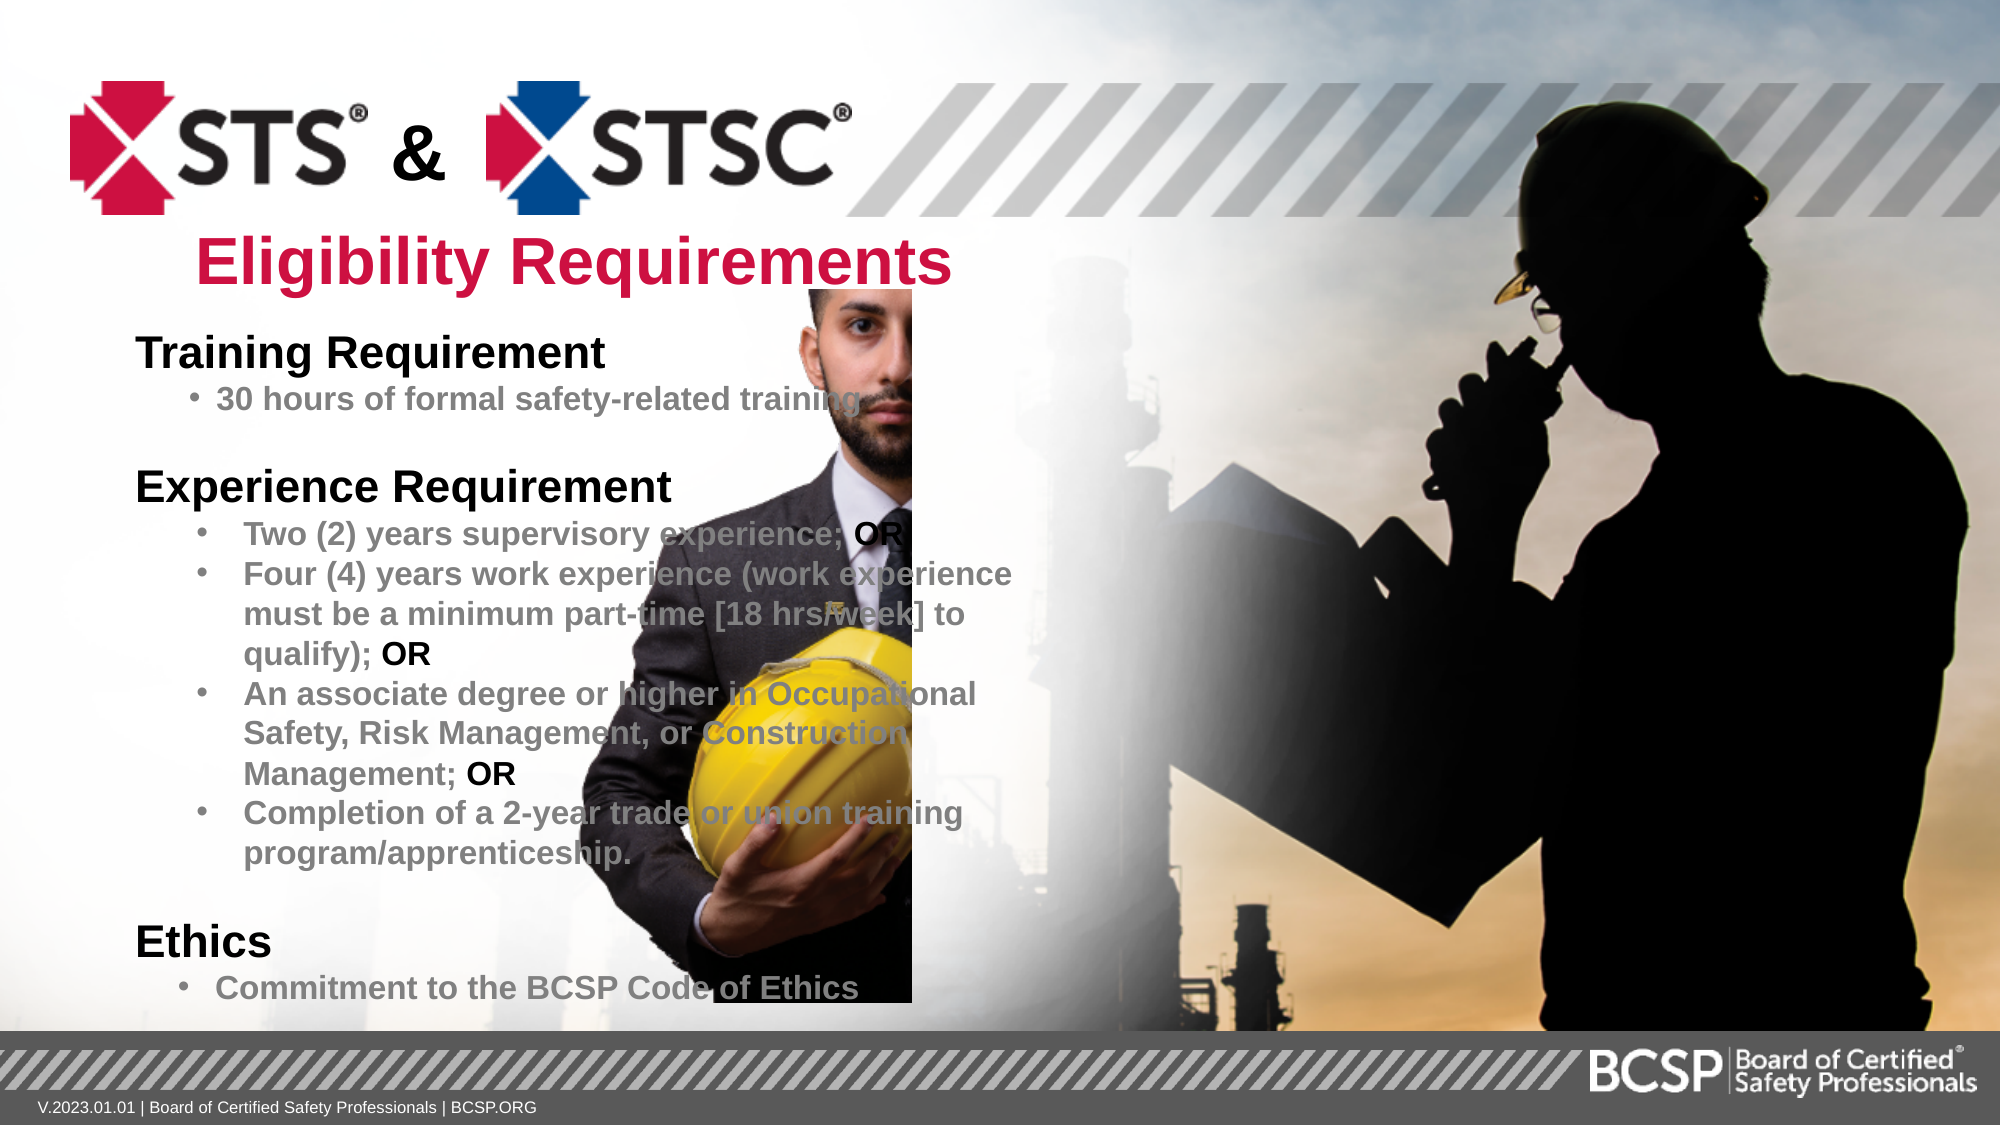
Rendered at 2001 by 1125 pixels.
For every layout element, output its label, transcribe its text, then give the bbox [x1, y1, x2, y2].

picture [0, 0, 2000, 1031]
picture [1590, 1045, 1977, 1098]
text_box Training Requirement 30 hours of formal safety-related training Experience Requirement Two (2) years supervisory experience; OR Four (4) years work experience (work experience must be a minimum part-time [18 hrs/week] to qualify); OR An associate degree or higher in Occupational Safety, Risk Management, or Construction Management; OR Completion of a 2-year trade or union training program/apprenticeship. Ethics Commitment to the BCSP Code of Ethics [106, 1031, 1085, 1094]
